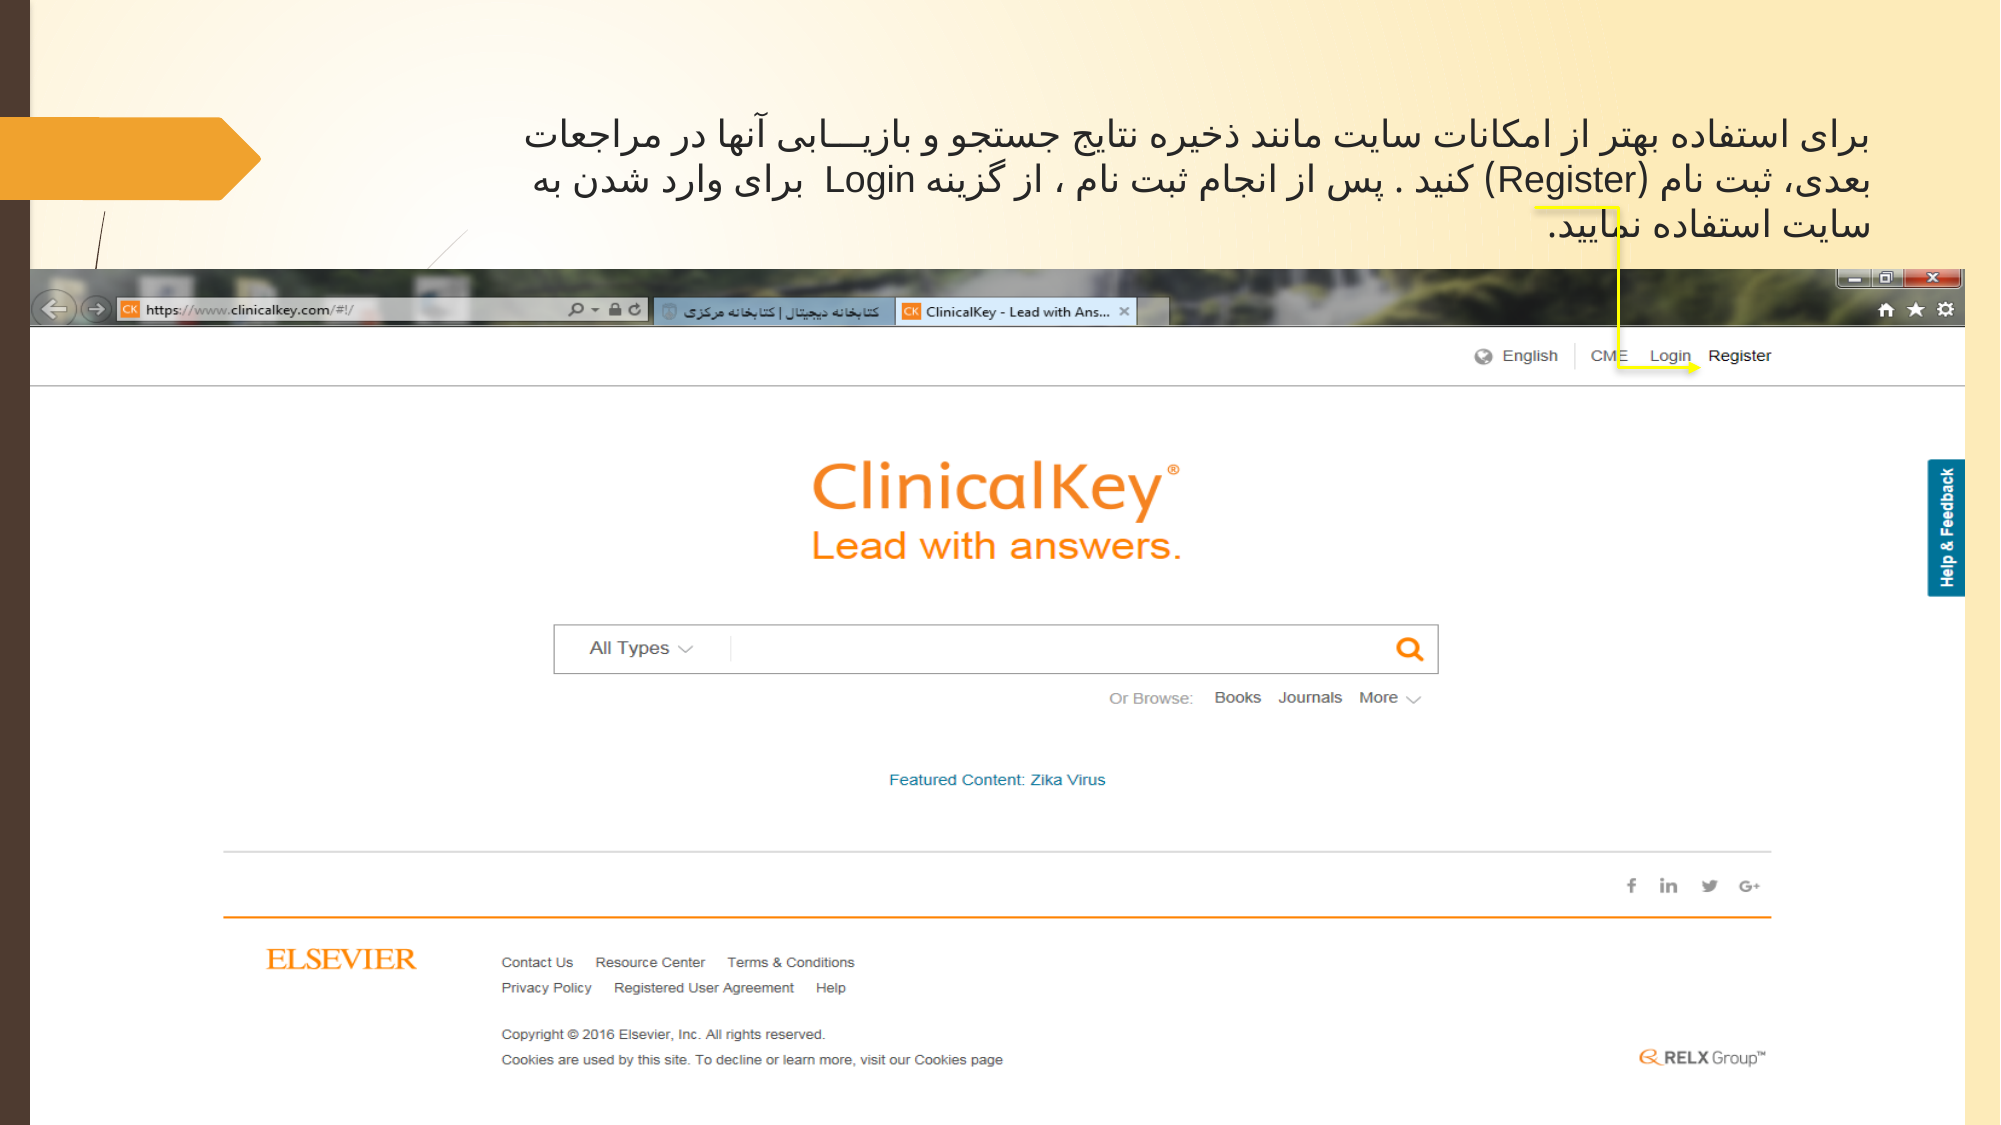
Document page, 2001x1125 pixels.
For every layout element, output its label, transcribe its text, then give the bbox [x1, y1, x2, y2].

title برای استفاده بهتر از امکانات سایت مانند ذخیره نتایج جستجو و بازیـــابی آنها در مراجعات بعدی، ثبت نام (Register) کنید . پس از انجام ثبت نام ، از گزینه Login برای وارد شدن به سایت استفاده نمایید. [425, 102, 1888, 267]
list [29, 269, 1966, 1125]
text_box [1535, 207, 1702, 368]
